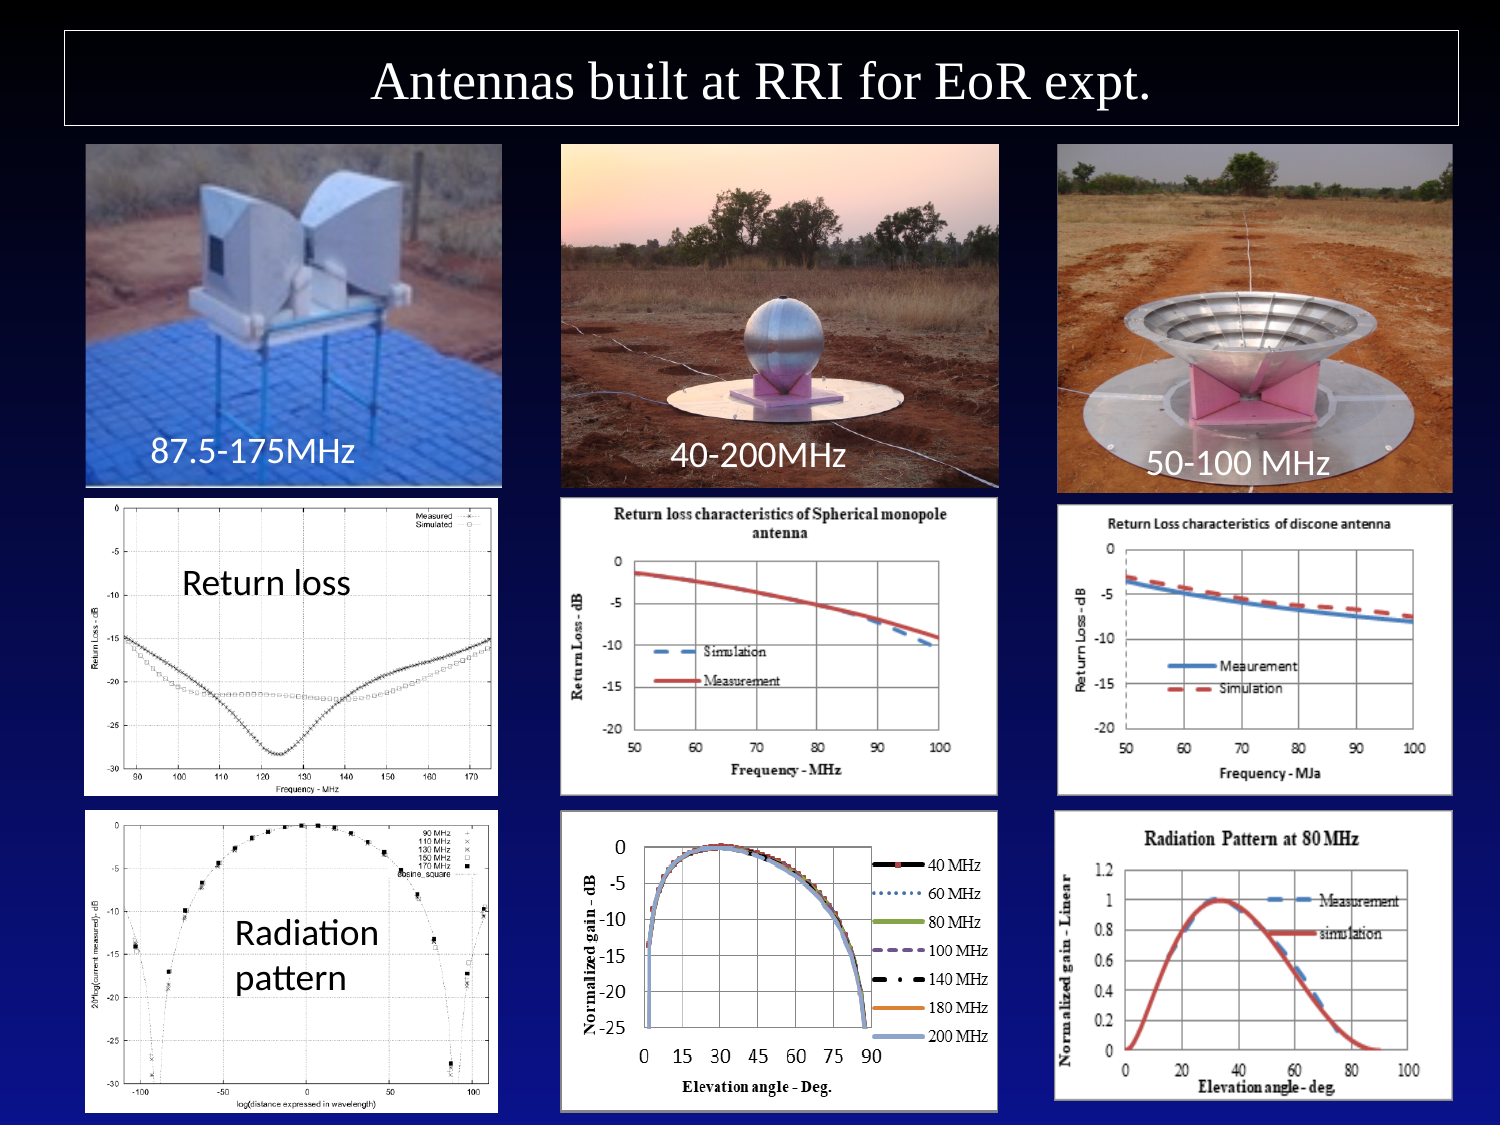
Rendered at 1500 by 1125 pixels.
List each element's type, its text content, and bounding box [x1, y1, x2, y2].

picture [560, 144, 999, 489]
title Antennas built at RRI for EoR expt. [64, 30, 1459, 126]
picture [83, 498, 498, 796]
picture [85, 810, 498, 1113]
picture [85, 144, 503, 489]
picture [1056, 120, 1453, 796]
picture [1054, 810, 1453, 1102]
picture [559, 497, 999, 796]
picture [559, 810, 999, 1113]
